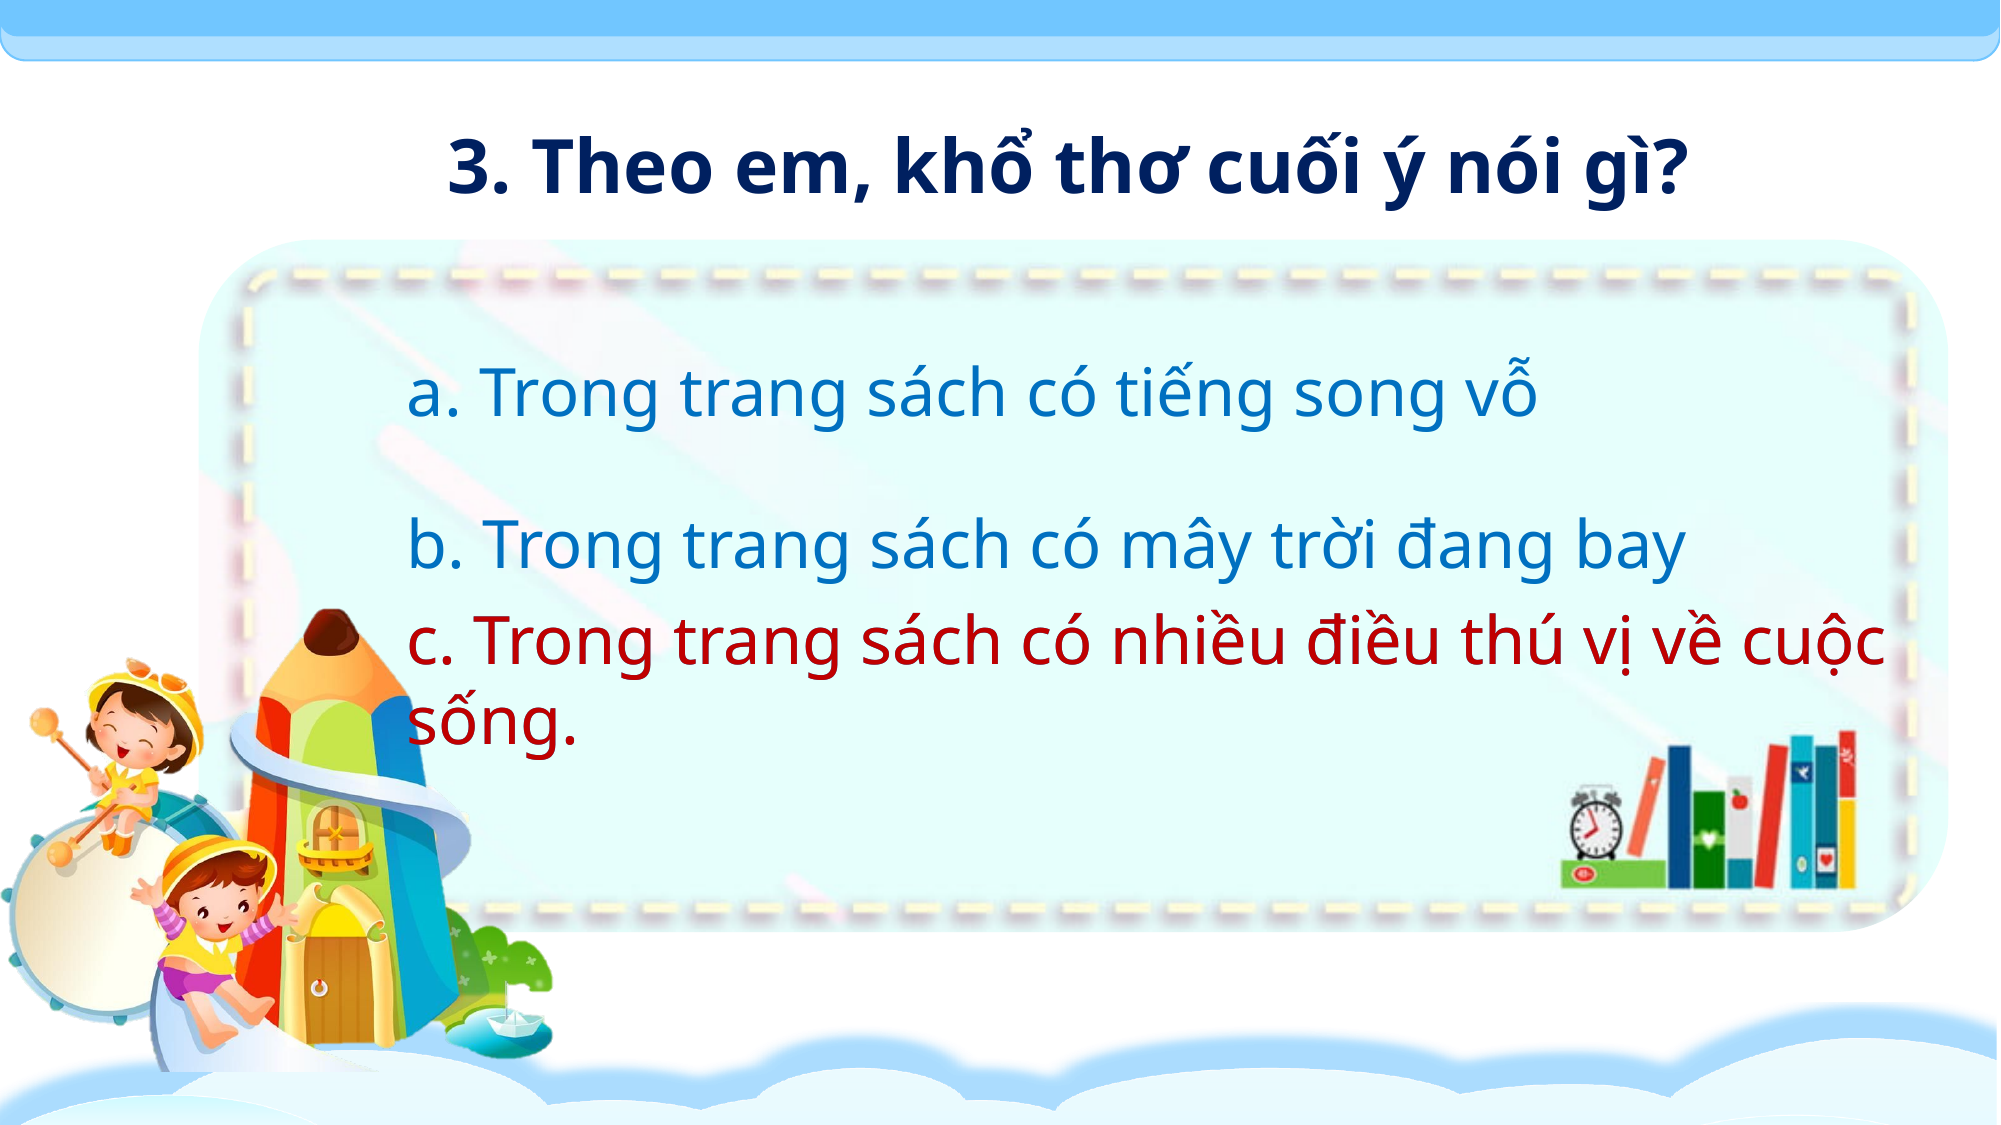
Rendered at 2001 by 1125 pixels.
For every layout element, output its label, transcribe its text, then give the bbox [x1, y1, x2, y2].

text_box 3. Theo em, khổ thơ cuối ý nói gì? [424, 86, 1872, 239]
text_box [0, 0, 2000, 61]
picture [0, 239, 1997, 1125]
